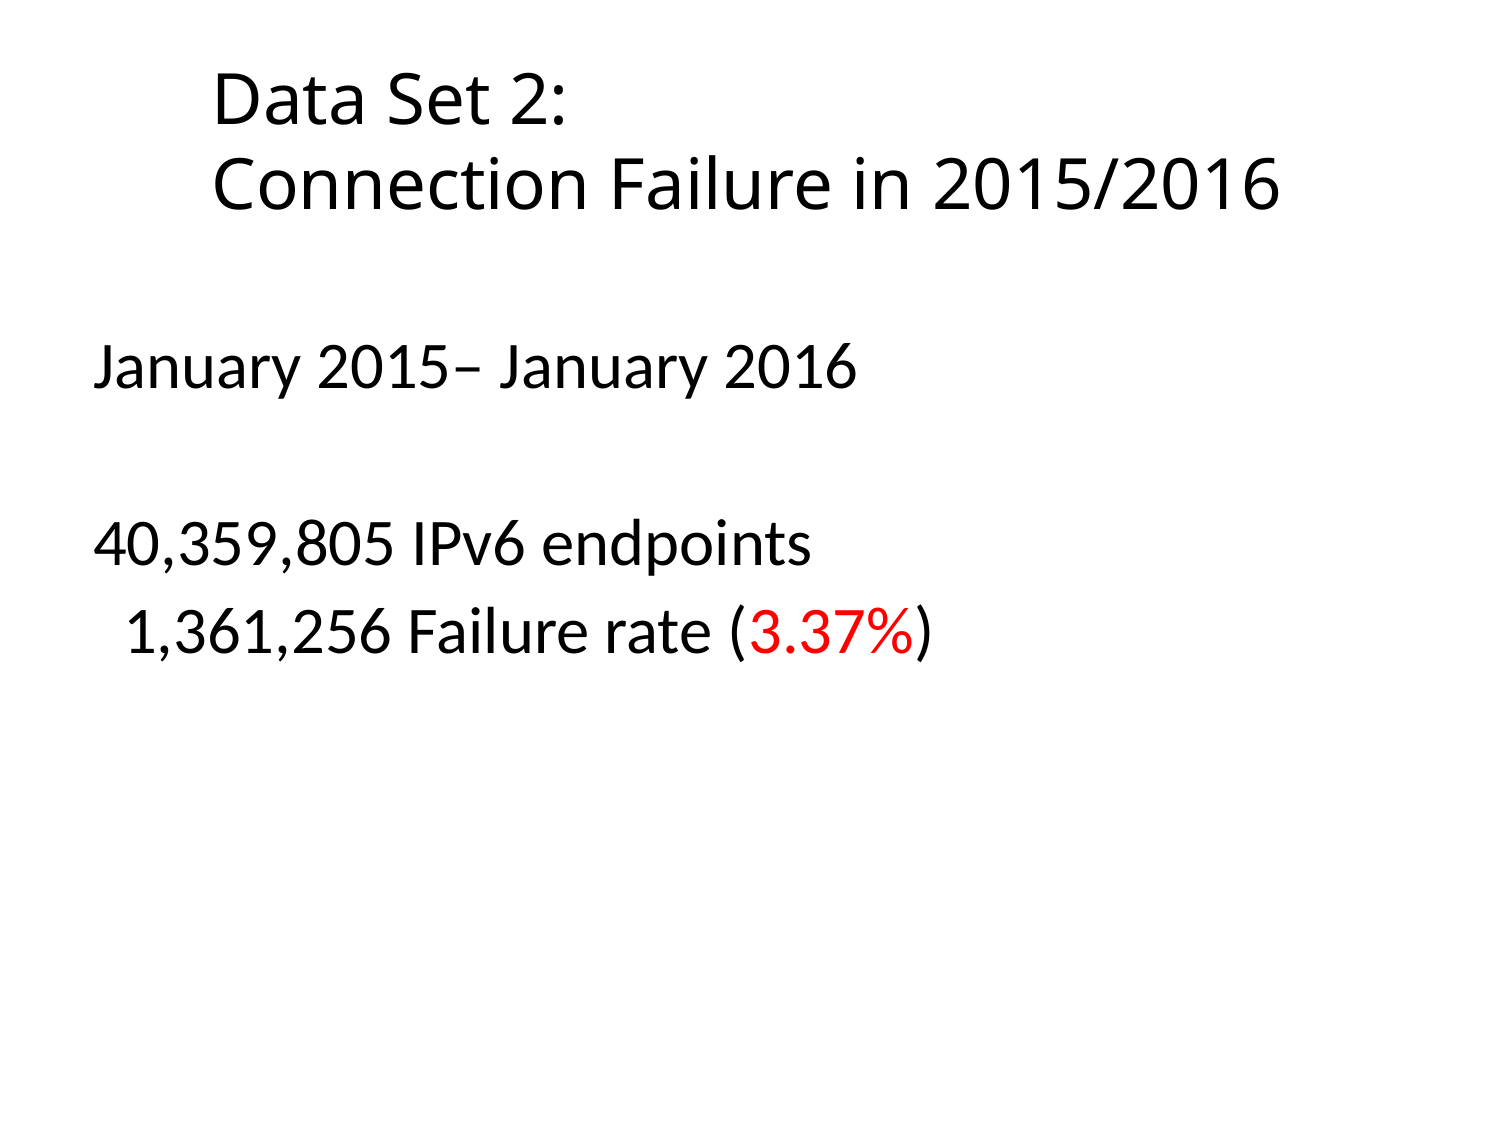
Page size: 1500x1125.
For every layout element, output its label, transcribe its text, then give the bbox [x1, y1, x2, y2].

title Data Set 2: Connection Failure in 2015/2016 [196, 45, 1425, 233]
list January 2015– January 2016 40,359,805 IPv6 endpoints 1,361,256 Failure rate (3.37%) [78, 314, 1429, 989]
